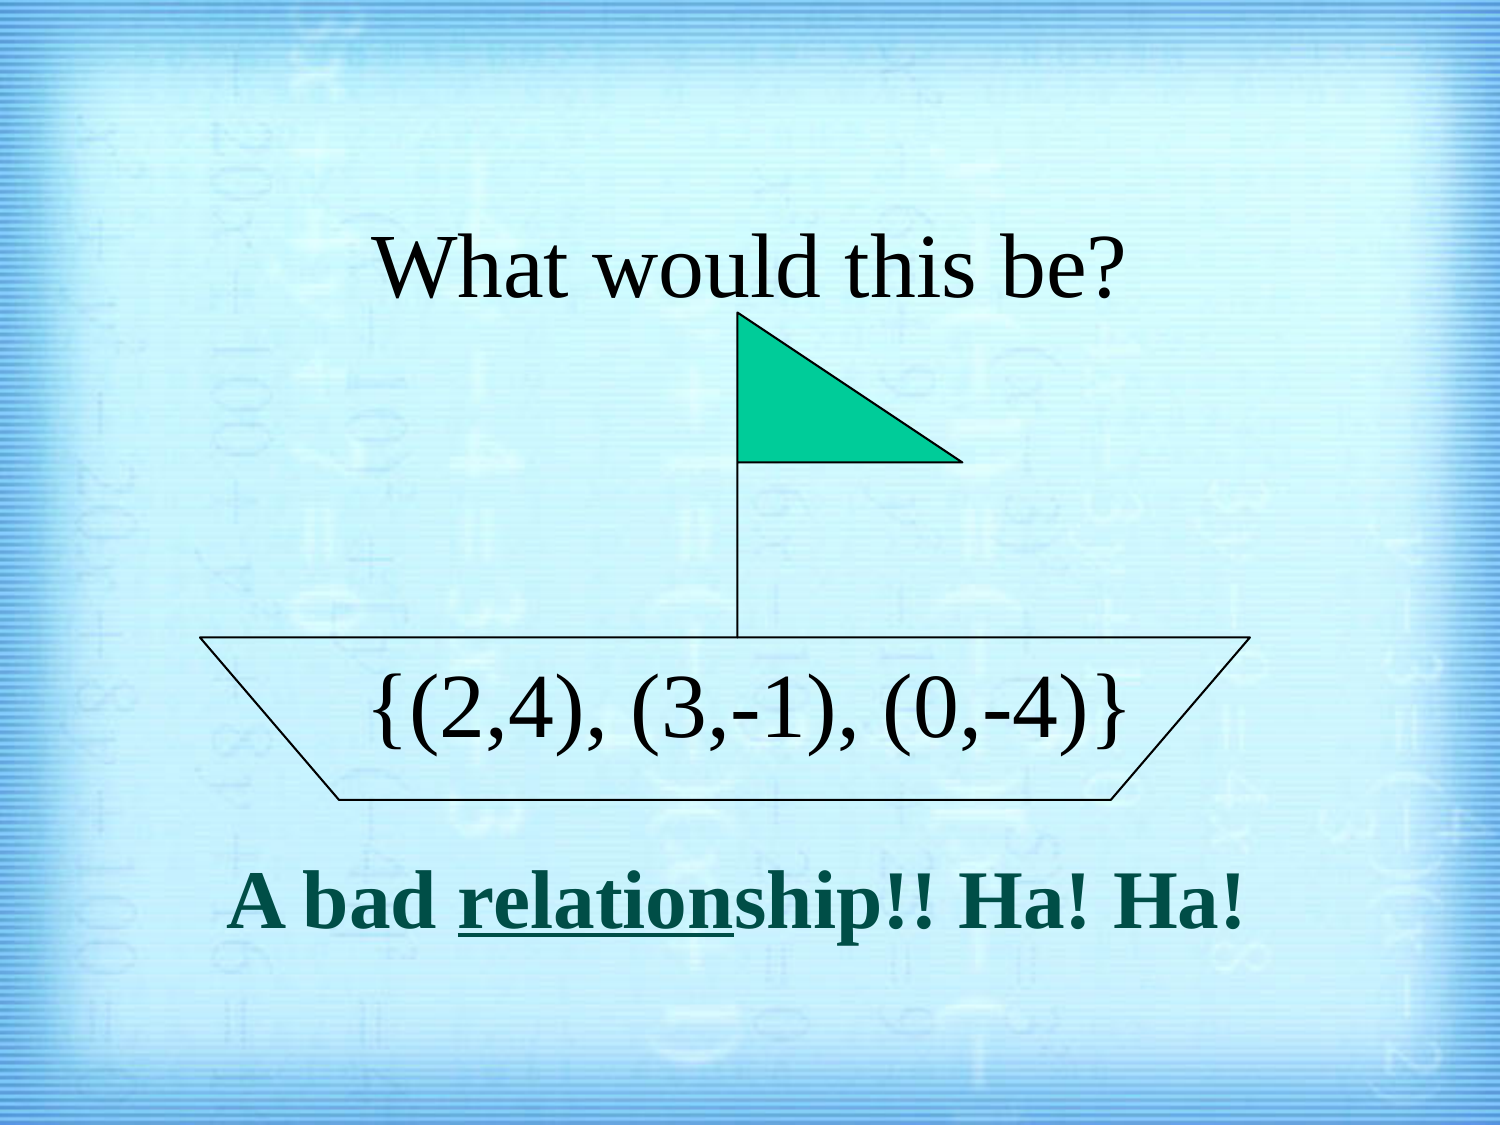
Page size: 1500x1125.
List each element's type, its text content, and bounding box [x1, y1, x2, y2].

text_box [199, 637, 1250, 800]
text_box [737, 312, 963, 638]
picture [0, 0, 1500, 1125]
title What would this be? {(2,4), (3,-1), (0,-4)} [112, 99, 1388, 863]
list A bad relationship!! Ha! Ha! [99, 837, 1375, 988]
